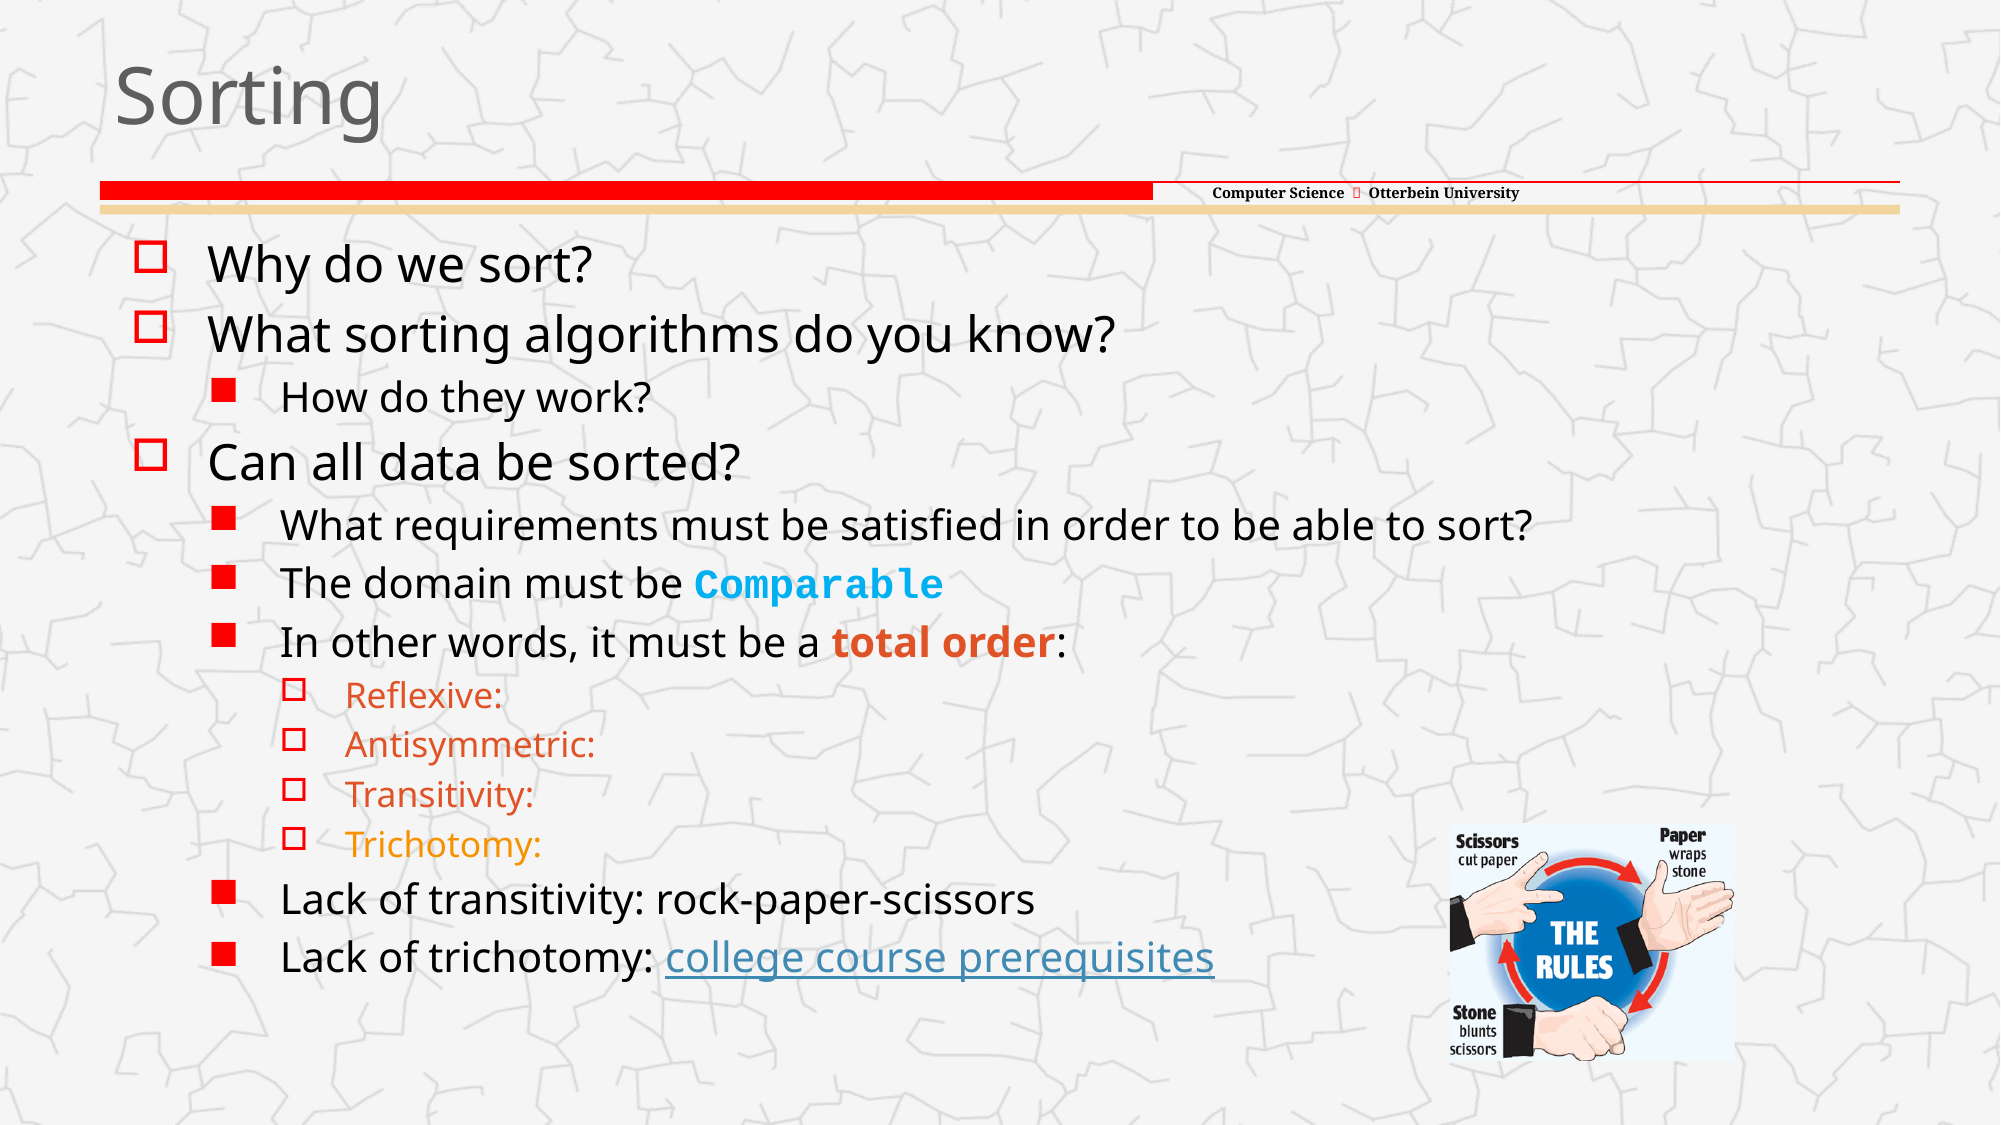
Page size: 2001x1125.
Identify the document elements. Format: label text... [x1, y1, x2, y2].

picture [0, 0, 2001, 1125]
title Sorting [99, 37, 1900, 175]
